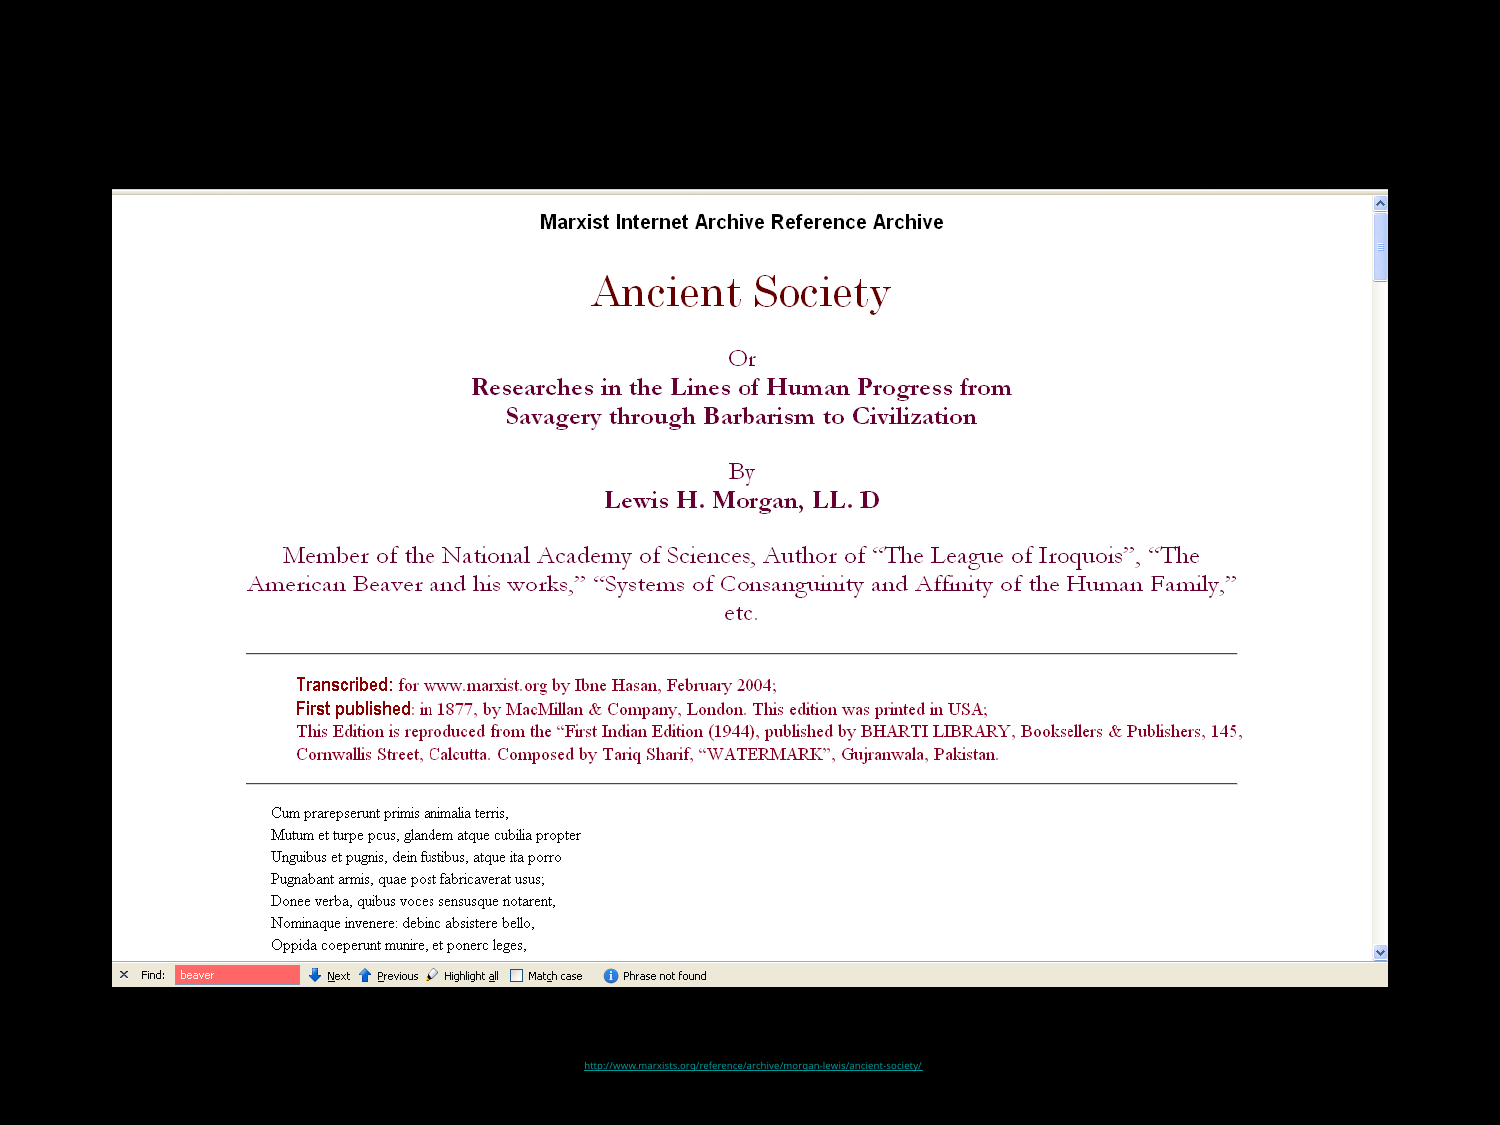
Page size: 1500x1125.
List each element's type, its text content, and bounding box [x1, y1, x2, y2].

picture [112, 188, 1388, 987]
text_box http://www.marxists.org/reference/archive/morgan-lewis/ancient-society/ [569, 1050, 939, 1085]
